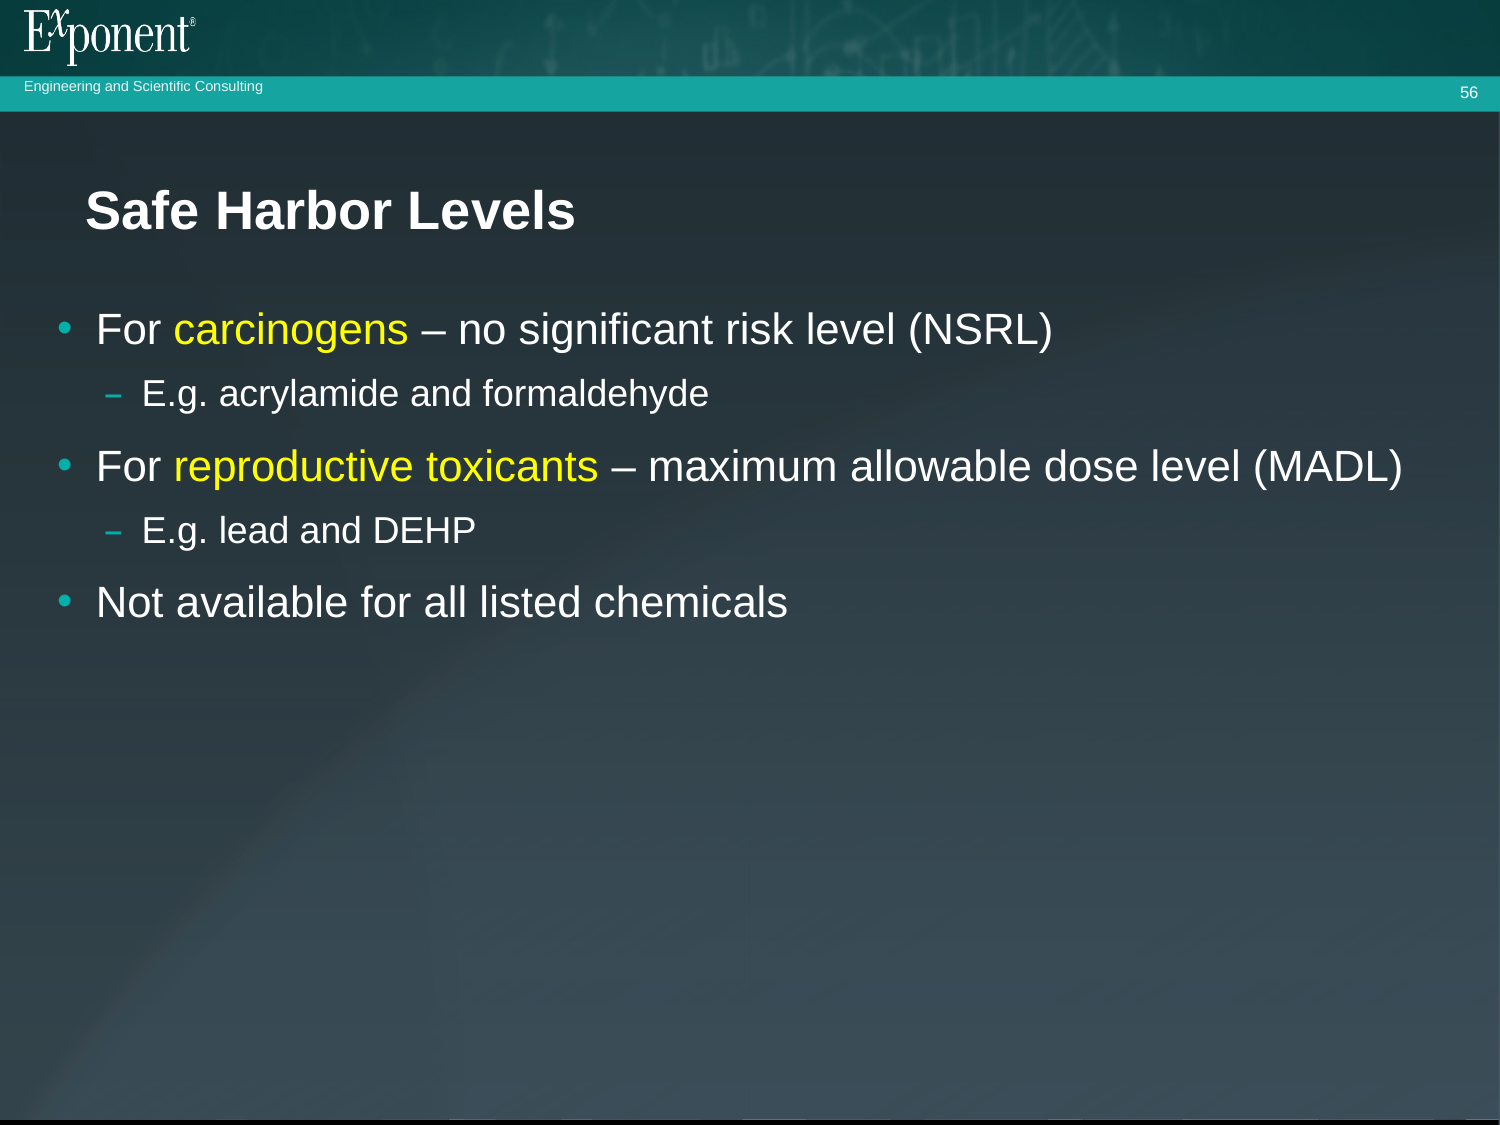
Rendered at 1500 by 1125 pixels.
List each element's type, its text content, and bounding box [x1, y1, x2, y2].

picture [0, 112, 1499, 1125]
list For carcinogens – no significant risk level (NSRL) E.g. acrylamide and formaldehyde For reproductive toxicants – maximum allowable dose level (MADL) E.g. lead and DEHP Not available for all listed chemicals [42, 299, 1470, 1014]
title Safe Harbor Levels [70, 146, 1430, 278]
picture [0, 0, 1500, 76]
slide_number 56 [1123, 74, 1494, 111]
